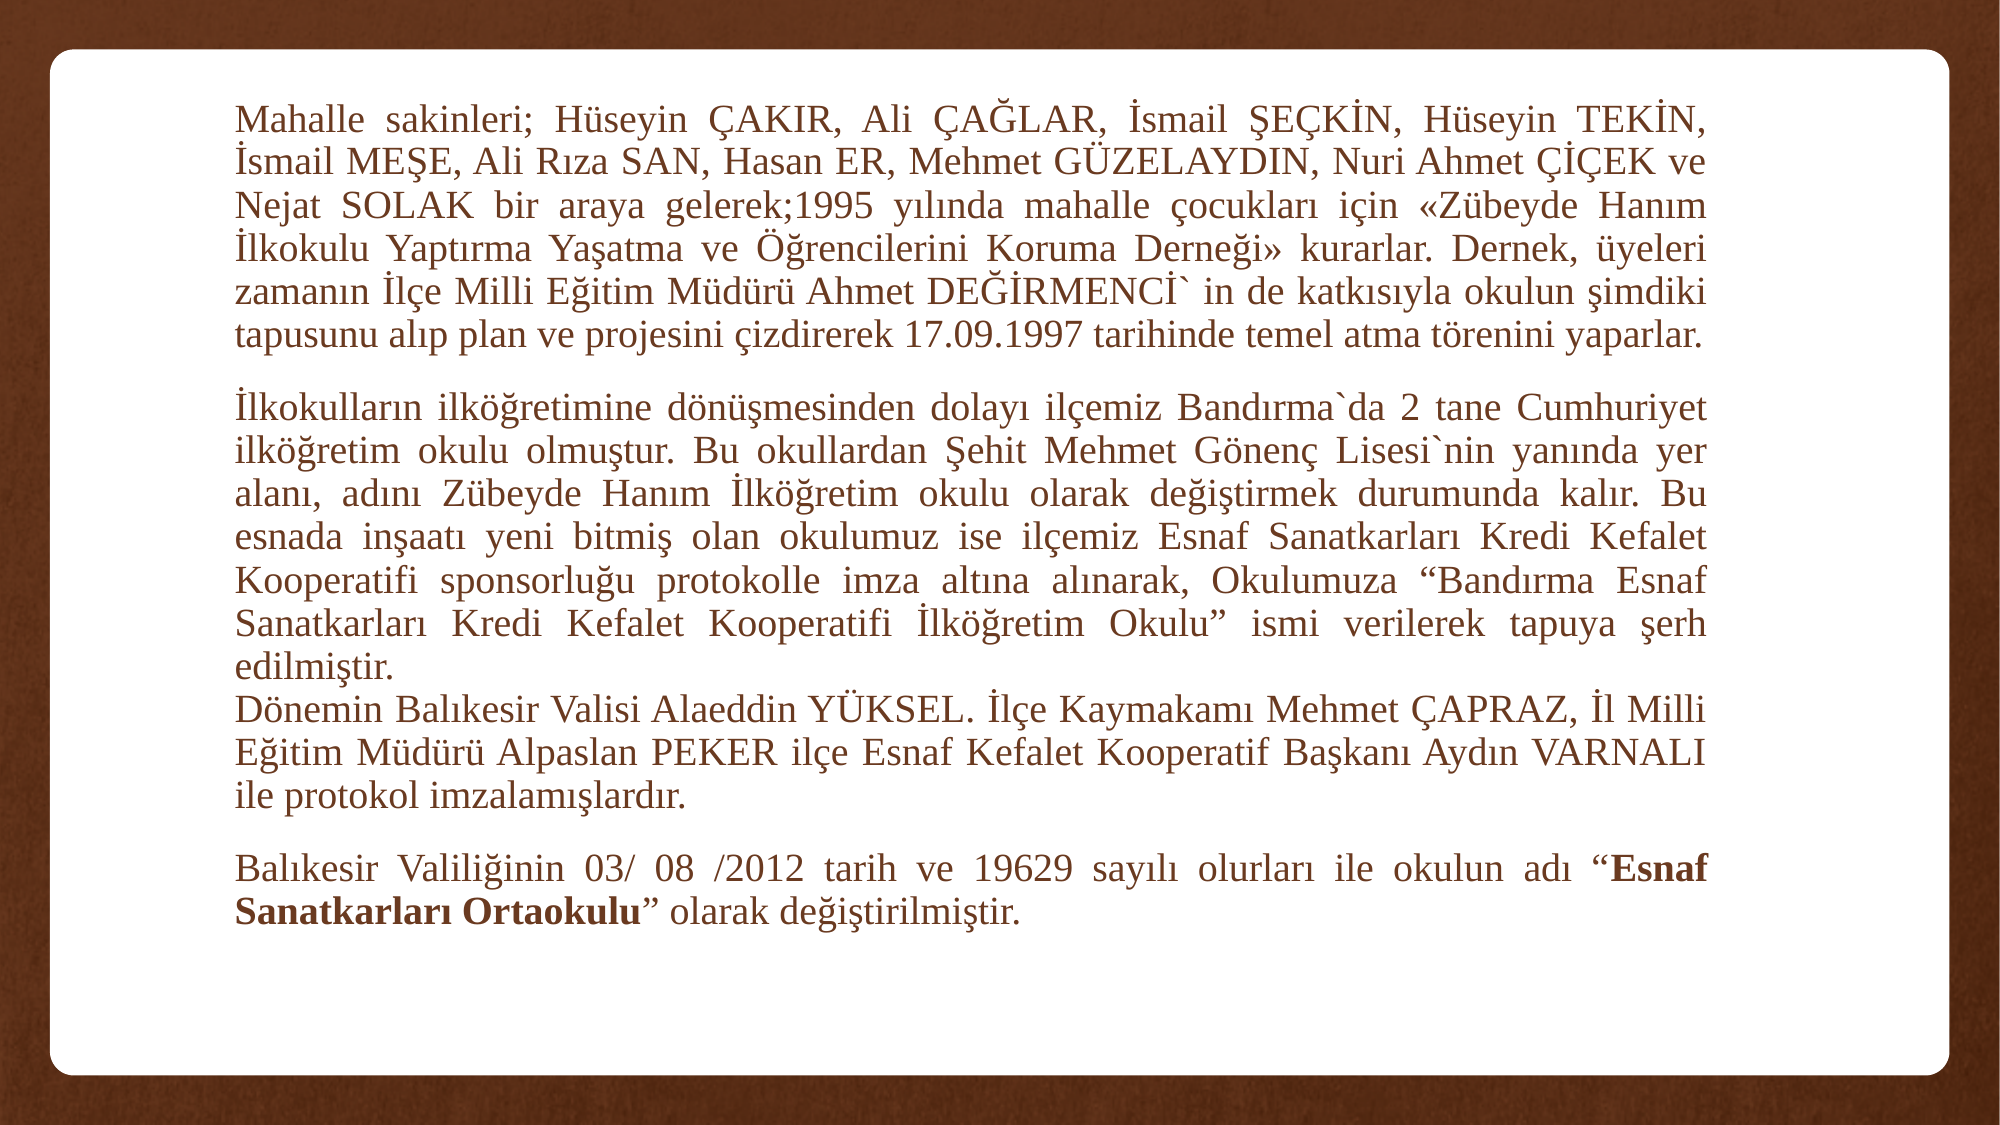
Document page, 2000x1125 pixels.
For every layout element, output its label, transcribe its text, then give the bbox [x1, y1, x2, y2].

list Mahalle sakinleri; Hüseyin ÇAKIR, Ali ÇAĞLAR, İsmail ŞEÇKİN, Hüseyin TEKİN, İsmail MEŞE, Ali Rıza SAN, Hasan ER, Mehmet GÜZELAYDIN, Nuri Ahmet ÇİÇEK ve Nejat SOLAK bir araya gelerek;1995 yılında mahalle çocukları için «Zübeyde Hanım İlkokulu Yaptırma Yaşatma ve Öğrencilerini Koruma Derneği» kurarlar. Dernek, üyeleri zamanın İlçe Milli Eğitim Müdürü Ahmet DEĞİRMENCİ` in de katkısıyla okulun şimdiki tapusunu alıp plan ve projesini çizdirerek 17.09.1997 tarihinde temel atma törenini yaparlar. İlkokulların ilköğretimine dönüşmesinden dolayı ilçemiz Bandırma`da 2 tane Cumhuriyet ilköğretim okulu olmuştur. Bu okullardan Şehit Mehmet Gönenç Lisesi`nin yanında yer alanı, adını Zübeyde Hanım İlköğretim okulu olarak değiştirmek durumunda kalır. Bu esnada inşaatı yeni bitmiş olan okulumuz ise ilçemiz Esnaf Sanatkarları Kredi Kefalet Kooperatifi sponsorluğu protokolle imza altına alınarak, Okulumuza “Bandırma Esnaf Sanatkarları Kredi Kefalet Kooperatifi İlköğretim Okulu” ismi verilerek tapuya şerh edilmiştir. Dönemin Balıkesir Valisi Alaeddin YÜKSEL. İlçe Kaymakamı Mehmet ÇAPRAZ, İl Milli Eğitim Müdürü Alpaslan PEKER ilçe Esnaf Kefalet Kooperatif Başkanı Aydın VARNALI ile protokol imzalamışlardır. Balıkesir Valiliğinin 03/ 08 /2012 tarih ve 19629 sayılı olurları ile okulun adı “Esnaf Sanatkarları Ortaokulu” olarak değiştirilmiştir. [199, 90, 1800, 996]
